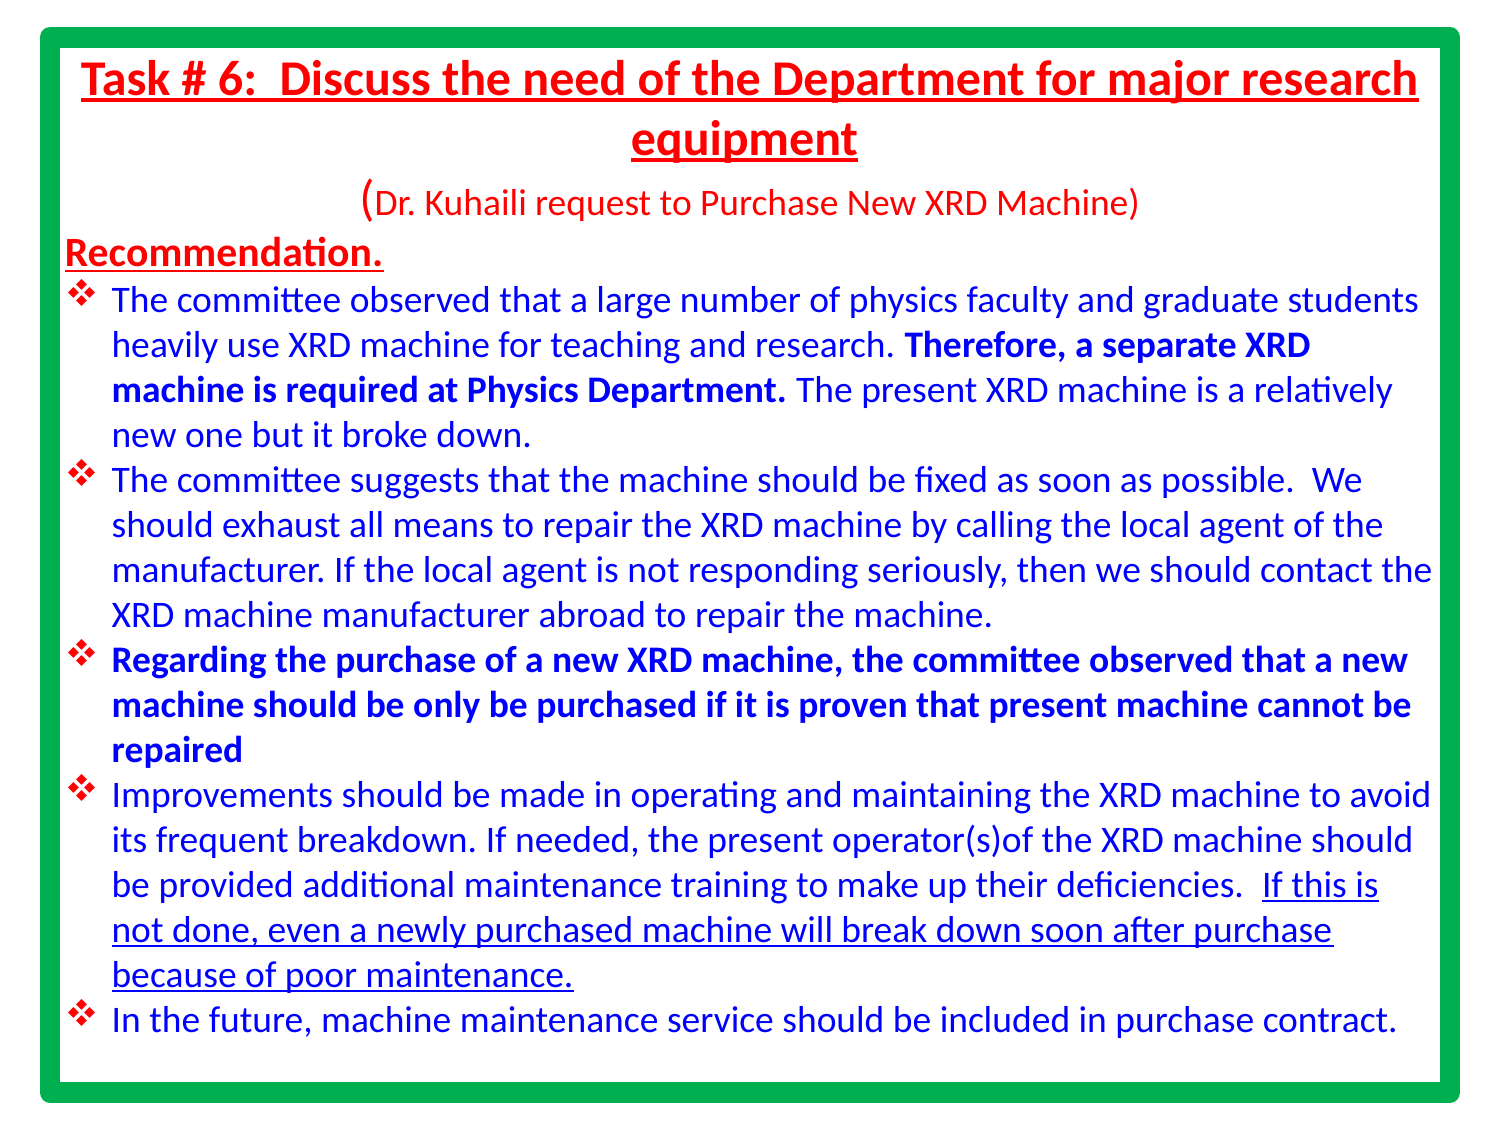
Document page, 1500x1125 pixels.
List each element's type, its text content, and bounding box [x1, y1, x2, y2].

text_box Task # 6: Discuss the need of the Department for major research equipment (Dr. Kuhaili request to Purchase New XRD Machine) Recommendation. The committee observed that a large number of physics faculty and graduate students heavily use XRD machine for teaching and research. Therefore, a separate XRD machine is required at Physics Department. The present XRD machine is a relatively new one but it broke down. The committee suggests that the machine should be fixed as soon as possible. We should exhaust all means to repair the XRD machine by calling the local agent of the manufacturer. If the local agent is not responding seriously, then we should contact the XRD machine manufacturer abroad to repair the machine. Regarding the purchase of a new XRD machine, the committee observed that a new machine should be only be purchased if it is proven that present machine cannot be repaired Improvements should be made in operating and maintaining the XRD machine to avoid its frequent breakdown. If needed, the present operator(s)of the XRD machine should be provided additional maintenance training to make up their deficiencies. If this is not done, even a newly purchased machine will break down soon after purchase because of poor maintenance. In the future, machine maintenance service should be included in purchase contract. [50, 37, 1450, 1093]
